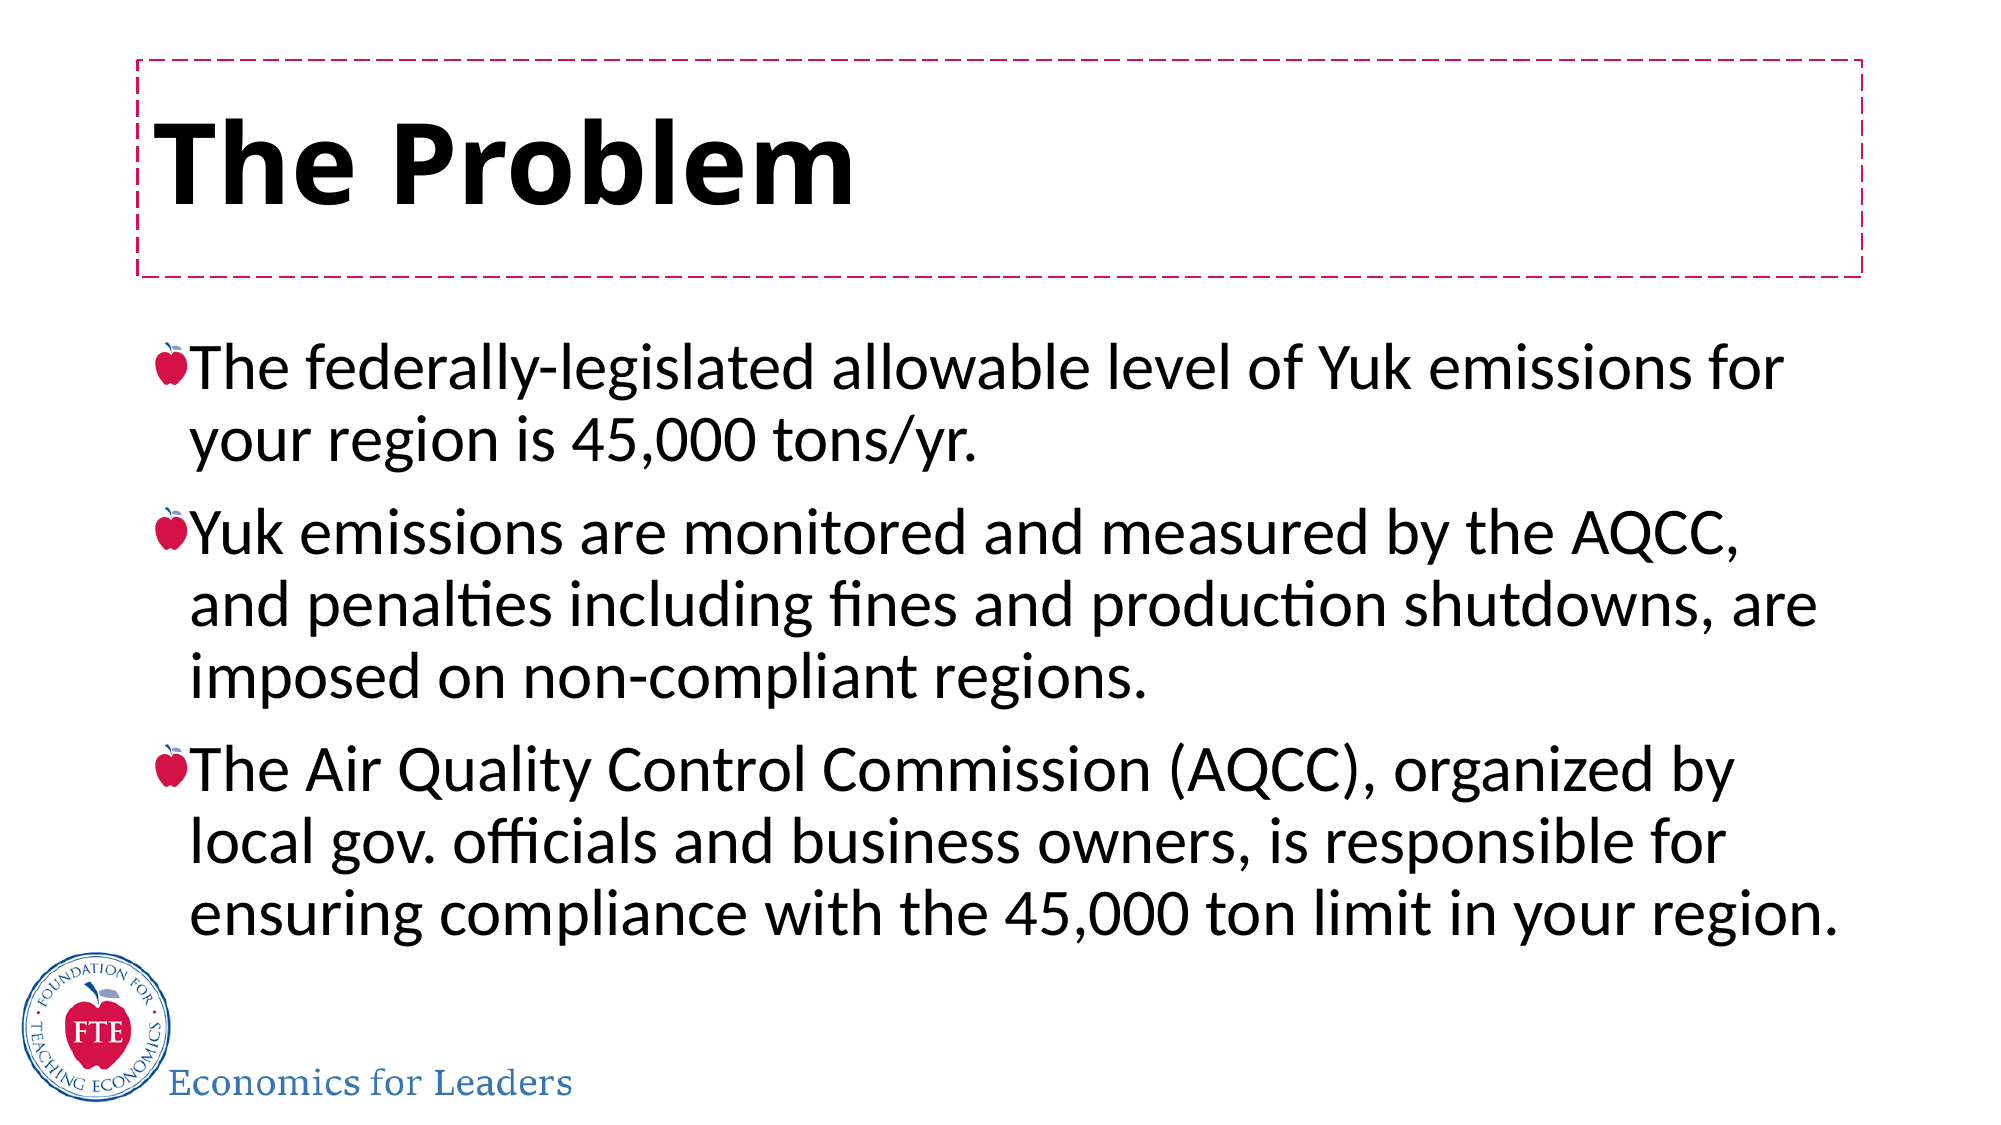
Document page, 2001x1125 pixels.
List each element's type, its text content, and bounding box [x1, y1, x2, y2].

picture [152, 742, 189, 790]
picture [15, 946, 579, 1105]
picture [152, 505, 189, 553]
picture [152, 340, 189, 388]
list The federally-legislated allowable level of Yuk emissions for your region is 45,000 tons/yr. Yuk emissions are monitored and measured by the AQCC, and penalties including fines and production shutdowns, are imposed on non-compliant regions. The Air Quality Control Commission (AQCC), organized by local gov. officials and business owners, is responsible for ensuring compliance with the 45,000 ton limit in your region. [137, 324, 1863, 986]
title The Problem [136, 59, 1863, 278]
